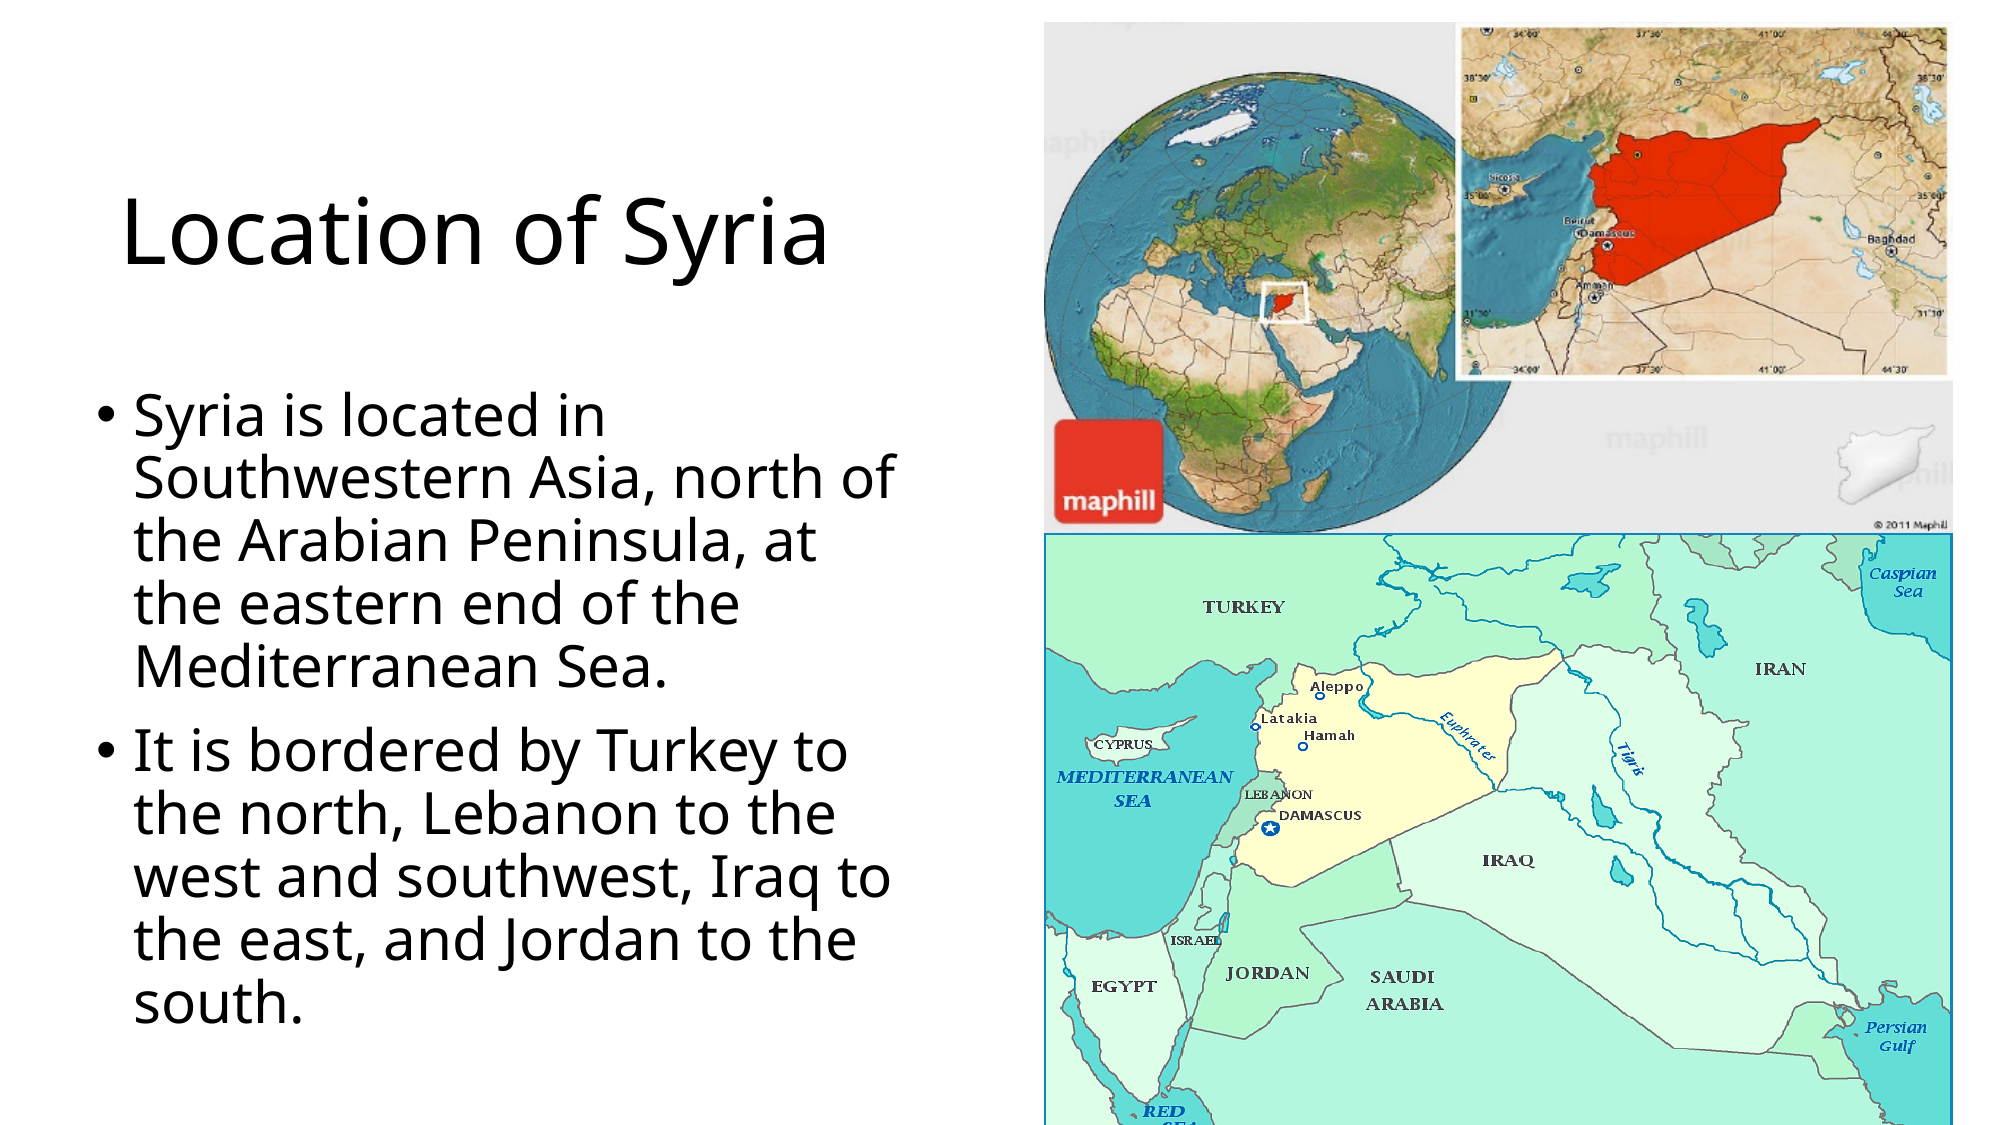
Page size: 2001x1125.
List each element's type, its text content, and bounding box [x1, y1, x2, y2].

list Syria is located in Southwestern Asia, north of the Arabian Peninsula, at the eastern end of the Mediterranean Sea. It is bordered by Turkey to the north, Lebanon to the west and southwest, Iraq to the east, and Jordan to the south. [81, 378, 932, 900]
picture [1044, 22, 1953, 1125]
title Location of Syria [104, 126, 1044, 345]
